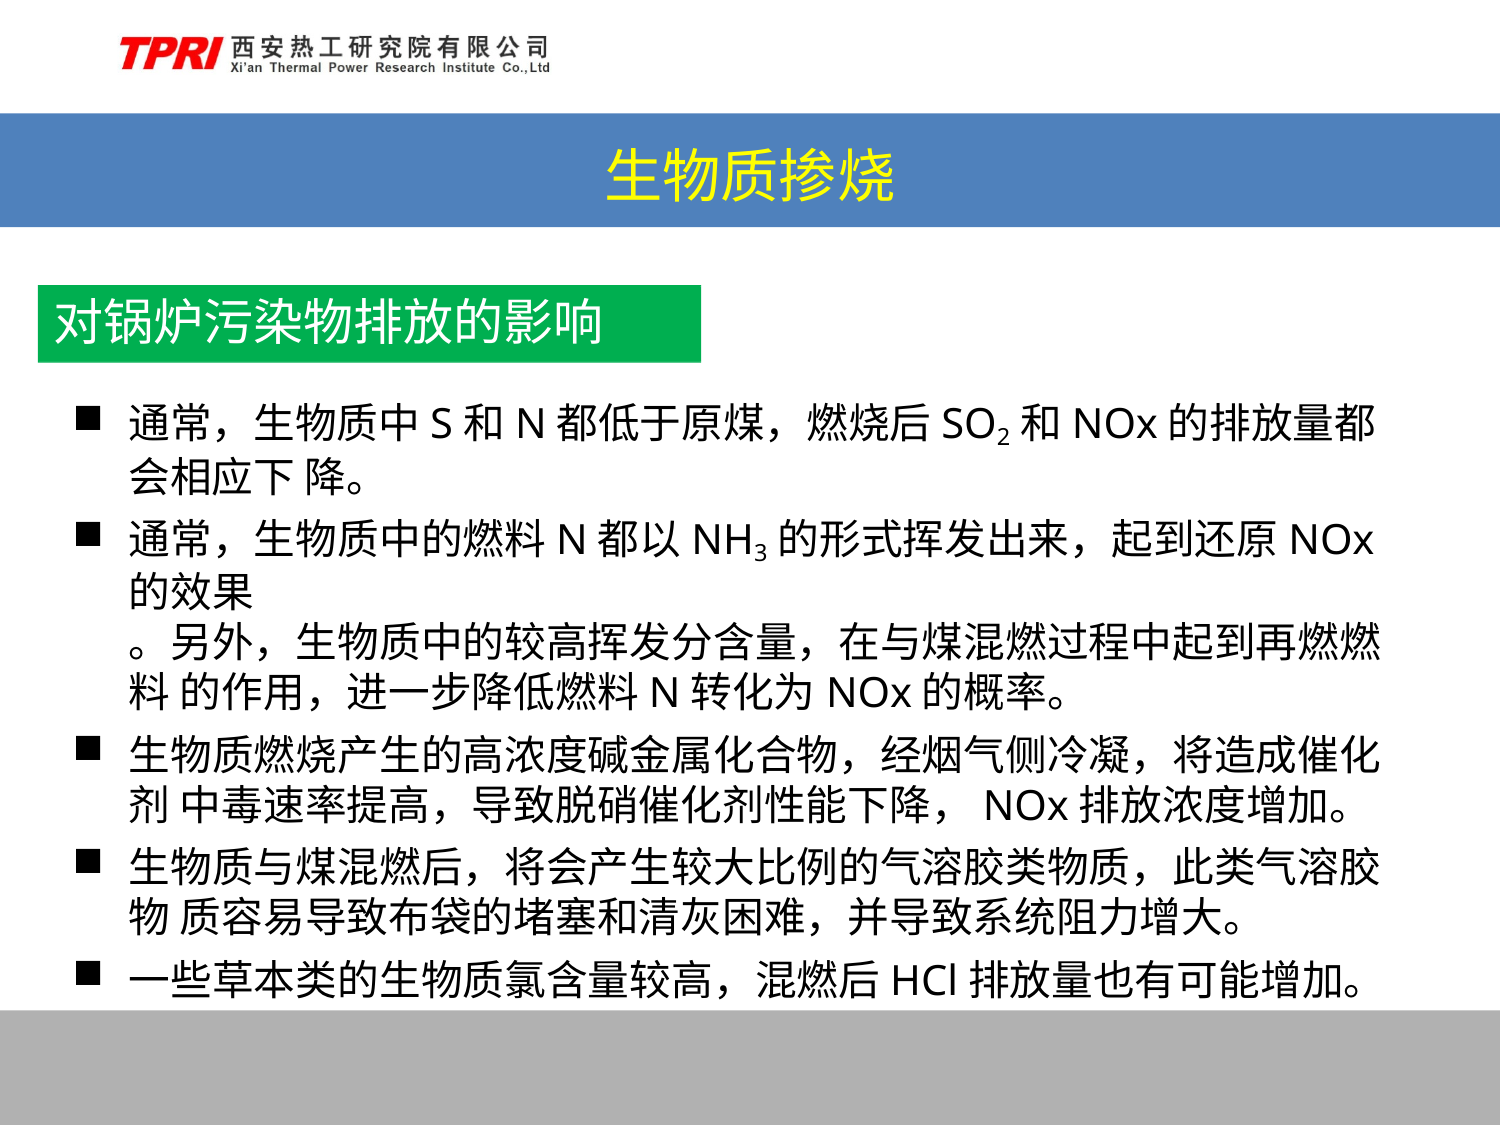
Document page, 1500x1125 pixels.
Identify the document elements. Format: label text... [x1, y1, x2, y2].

text_box [0, 113, 1500, 228]
picture [117, 33, 552, 75]
text_box 对锅炉污染物排放的影响 通常，生物质中S和N都低于原煤，燃烧后SO2和NOx的排放量都会相应下 降。 通常，生物质中的燃料N都以NH3的形式挥发出来，起到还原NOx的效果 。另外，生物质中的较高挥发分含量，在与煤混燃过程中起到再燃燃料 的作用，进一步降低燃料N转化为NOx的概率。 生物质燃烧产生的高浓度碱金属化合物，经烟气侧冷凝，将造成催化剂 中毒速率提高，导致脱硝催化剂性能下降，NOx排放浓度增加。 生物质与煤混燃后，将会产生较大比例的气溶胶类物质，此类气溶胶物 质容易导致布袋的堵塞和清灰困难，并导致系统阻力增大。 一些草本类的生物质氯含量较高，混燃后HCl排放量也有可能增加。 [36, 288, 1440, 1004]
title 生物质掺烧 [602, 136, 898, 327]
